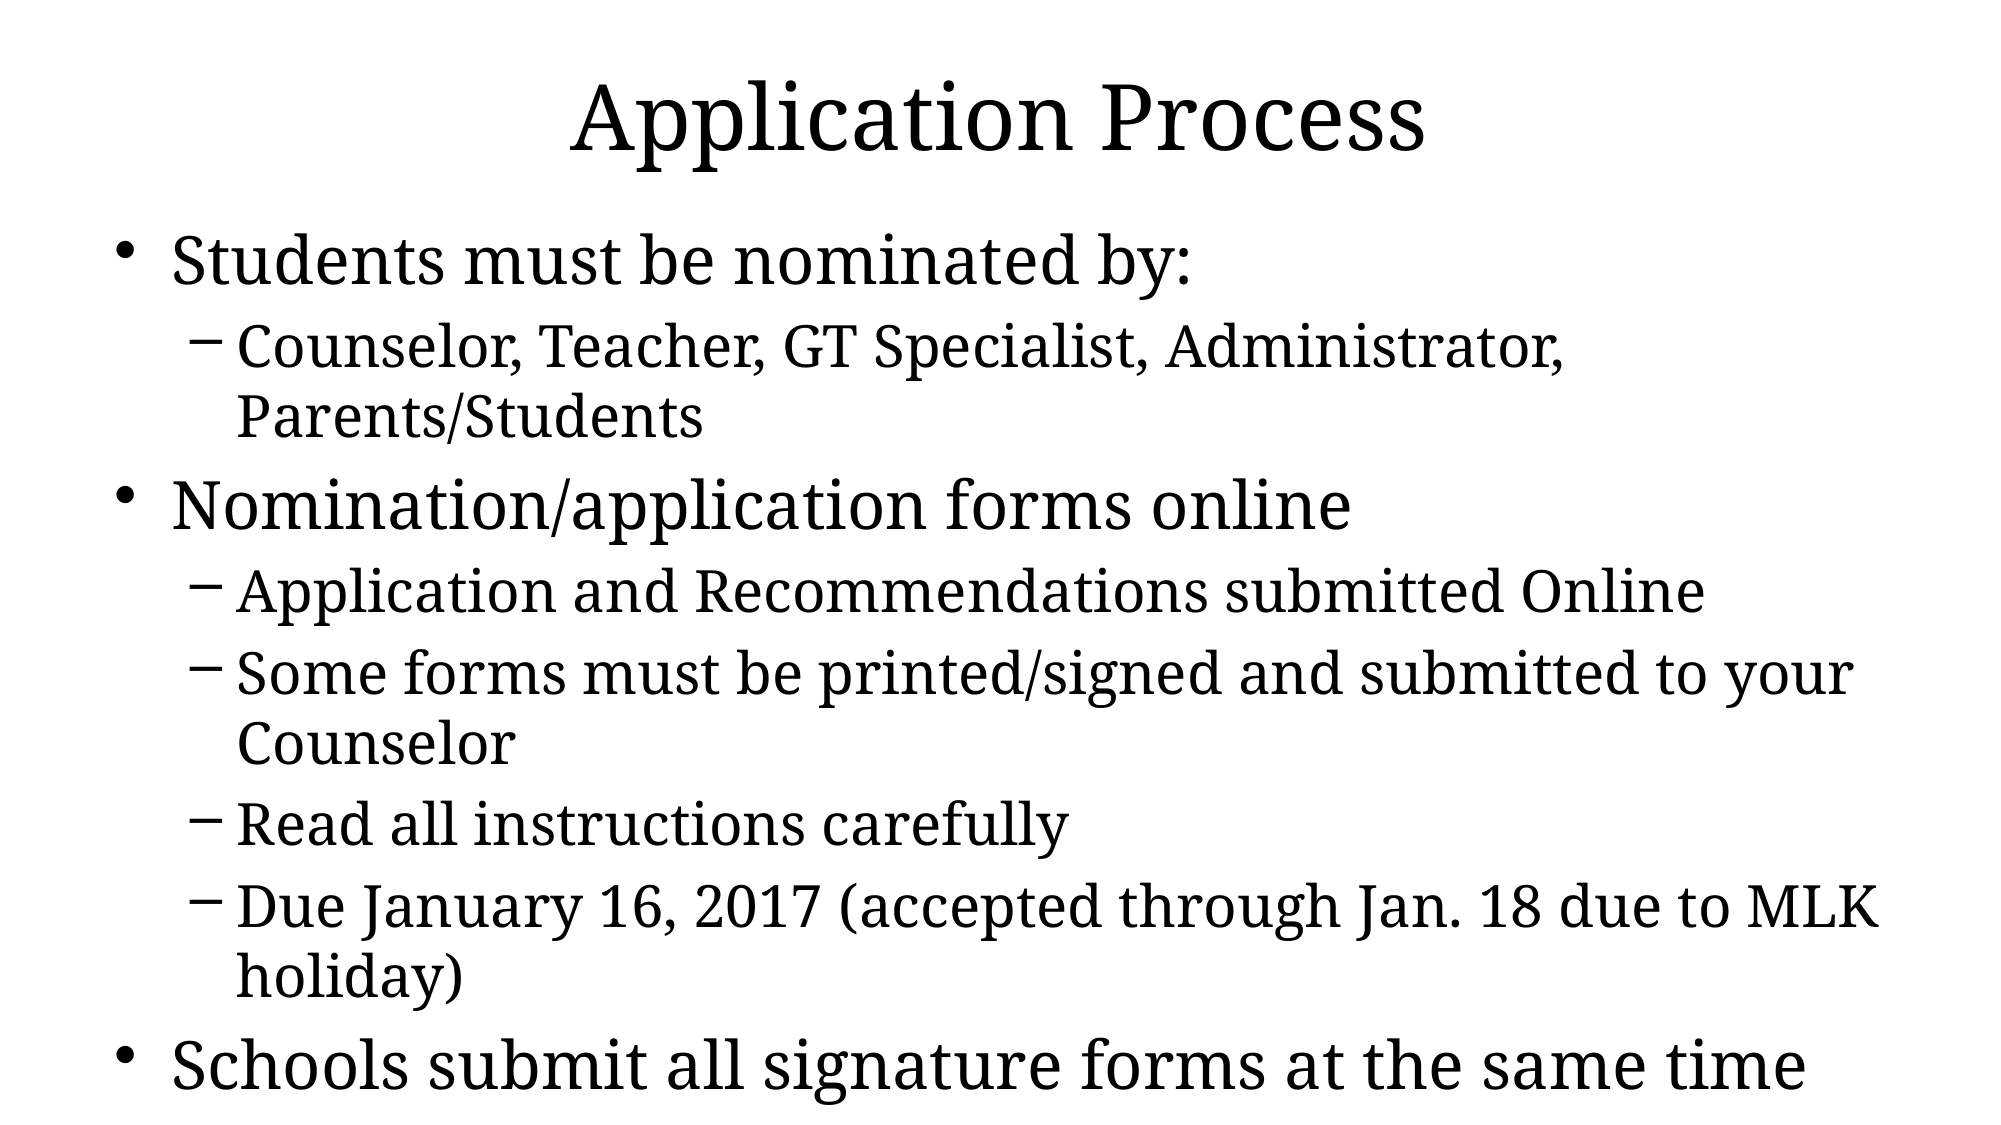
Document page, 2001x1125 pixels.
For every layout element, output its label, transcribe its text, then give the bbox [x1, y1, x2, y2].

title Application Process [99, 20, 1900, 208]
list Students must be nominated by: Counselor, Teacher, GT Specialist, Administrator, Parents/Students Nomination/application forms online Application and Recommendations submitted Online Some forms must be printed/signed and submitted to your Counselor Read all instructions carefully Due January 16, 2017 (accepted through Jan. 18 due to MLK holiday) Schools submit all signature forms at the same time Check the website for important dates: (https://www.hendrix.edu/ags/calendar/) [99, 210, 1900, 1100]
